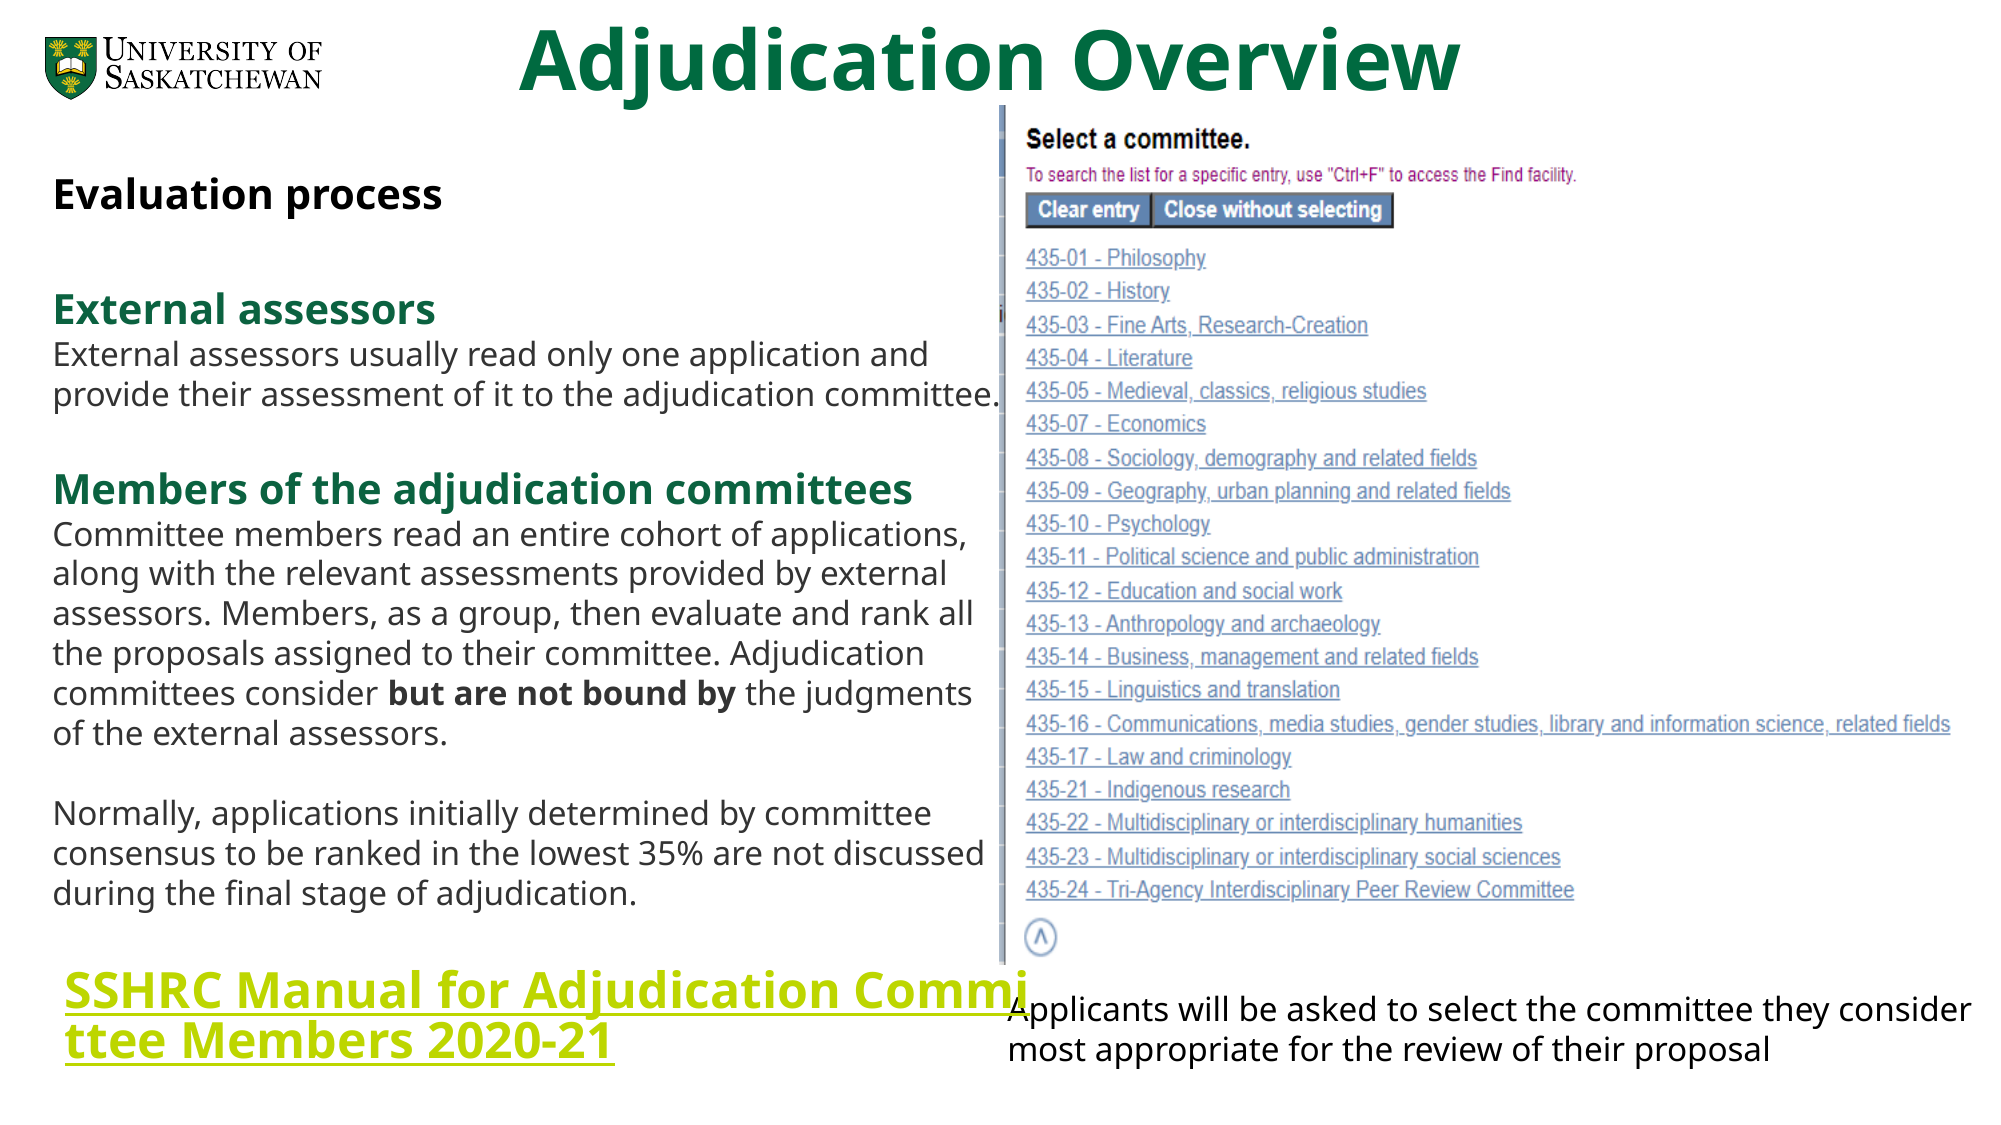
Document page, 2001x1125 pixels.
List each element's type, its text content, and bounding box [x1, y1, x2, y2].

picture [999, 104, 1988, 965]
picture [45, 37, 322, 100]
text_box Adjudication Overview [504, 0, 1478, 115]
text_box Applicants will be asked to select the committee they consider most appropriate for the review of their proposal [992, 981, 1993, 1116]
text_box Evaluation process External assessors External assessors usually read only one application and provide their assessment of it to the adjudication committee. Members of the adjudication committees Committee members read an entire cohort of applications, along with the relevant assessments provided by external assessors. Members, as a group, then evaluate and rank all the proposals assigned to their committee. Adjudication committees consider but are not bound by the judgments of the external assessors. Normally, applications initially determined by committee consensus to be ranked in the lowest 35% are not discussed during the final stage of adjudication. [37, 160, 994, 920]
text_box SSHRC Manual for Adjudication Committee Members 2020-21 [50, 951, 1050, 1035]
